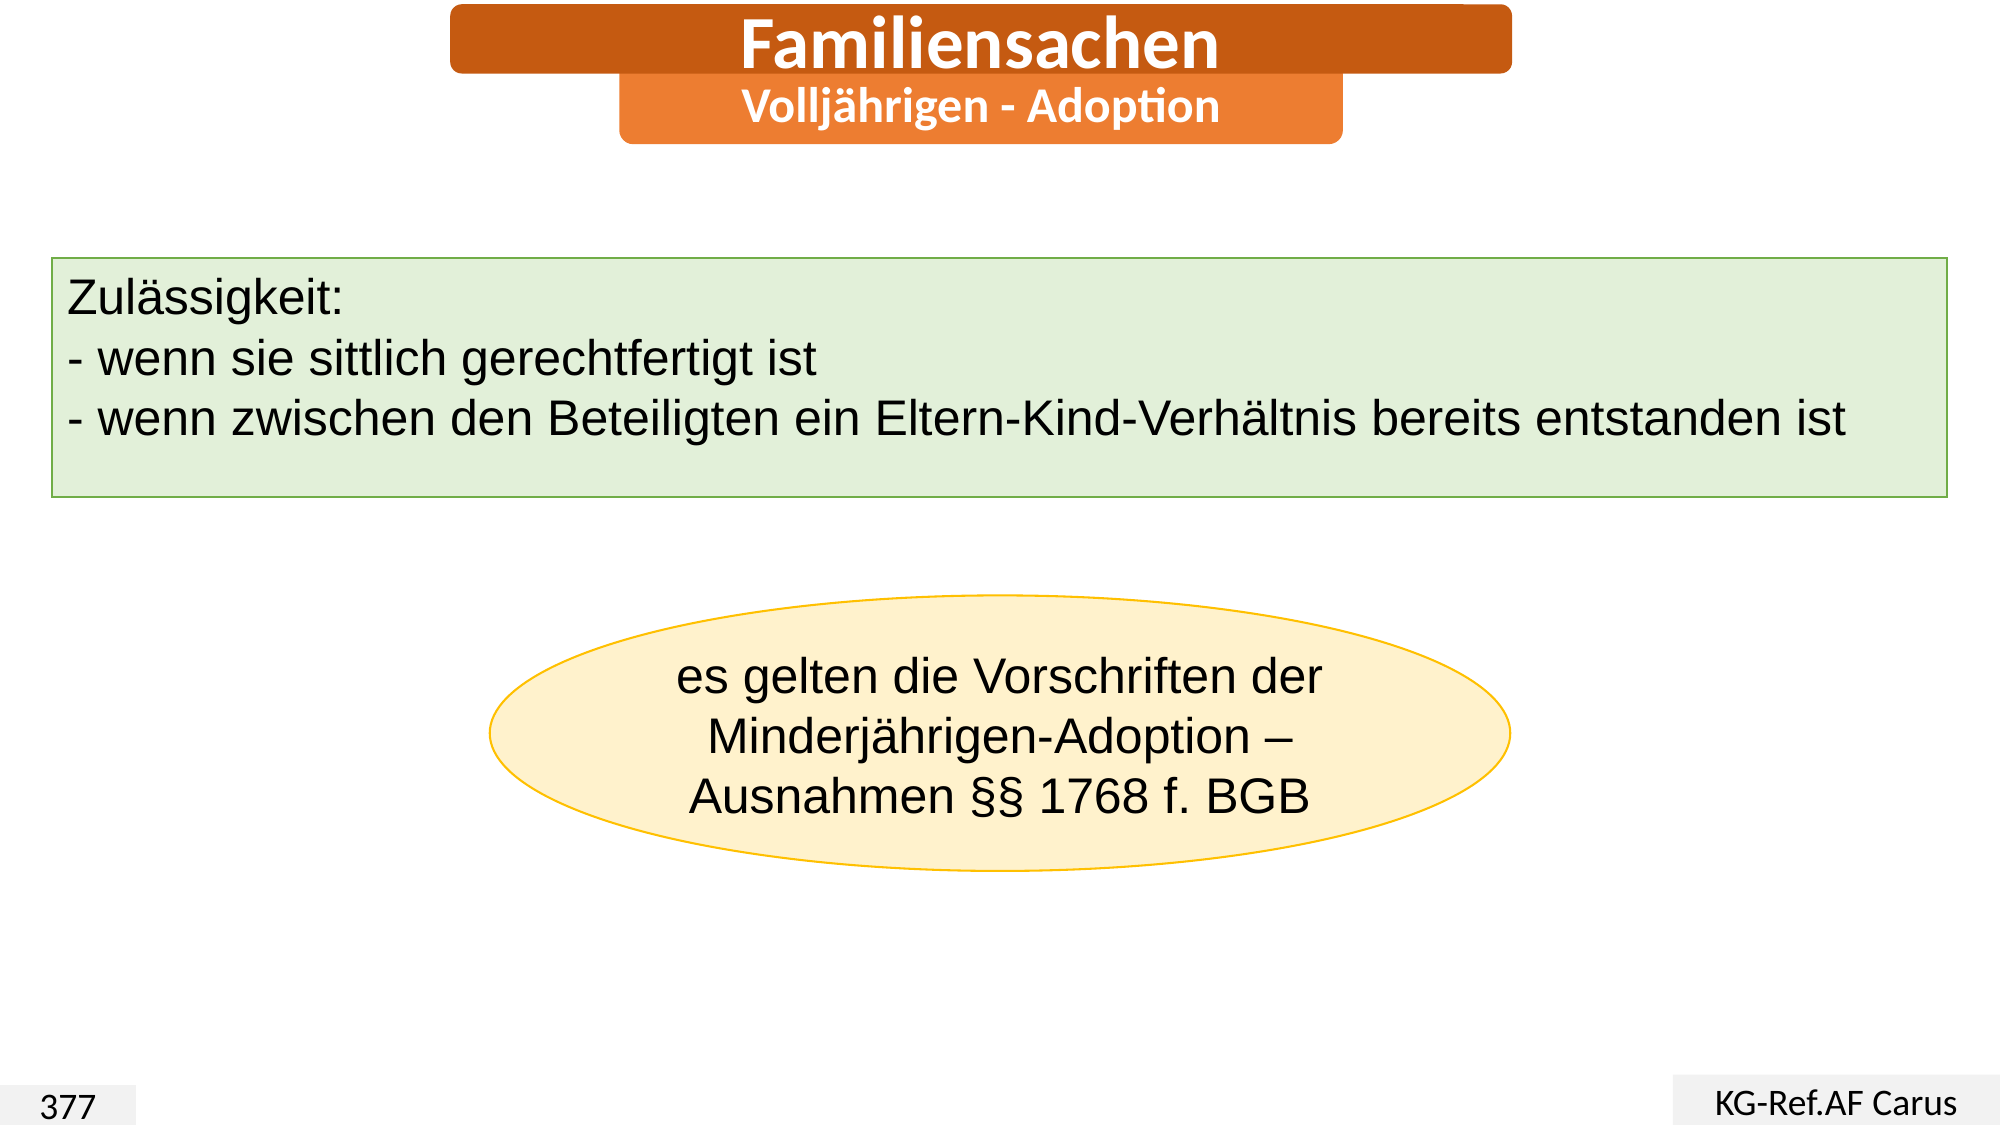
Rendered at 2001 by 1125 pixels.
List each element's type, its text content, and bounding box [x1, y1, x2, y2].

text_box Volljährigen - Adoption [618, 75, 1344, 146]
text_box es gelten die Vorschriften der Minderjährigen-Adoption – Ausnahmen §§ 1768 f. BGB [488, 594, 1512, 872]
text_box Familiensachen [449, 3, 1514, 75]
text_box Zulässigkeit: - wenn sie sittlich gerechtfertigt ist - wenn zwischen den Beteiligten ein Eltern-Kind-Verhältnis bereits entstanden ist [51, 257, 1948, 498]
text_box KG-Ref.AF Carus [1672, 1074, 2000, 1125]
text_box 377 [0, 1084, 137, 1125]
